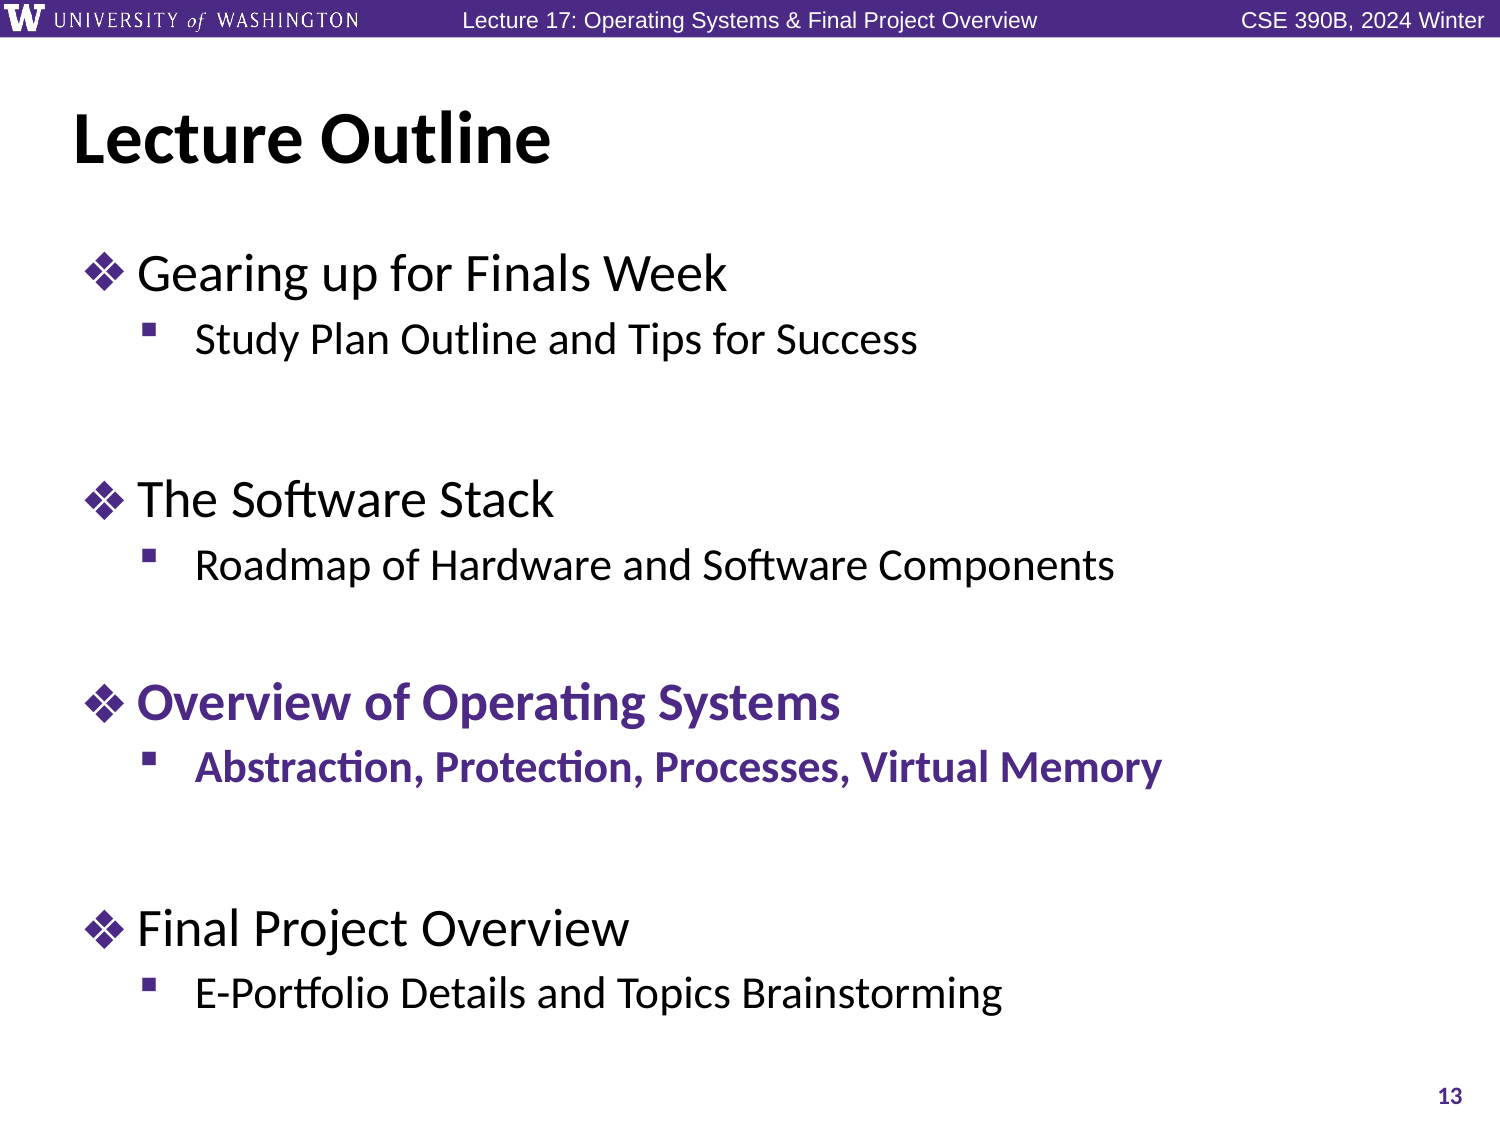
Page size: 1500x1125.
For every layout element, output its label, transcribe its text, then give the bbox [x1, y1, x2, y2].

slide_number 13 [1400, 1065, 1500, 1125]
picture [4, 4, 358, 32]
list Gearing up for Finals Week Study Plan Outline and Tips for Success The Software Stack Roadmap of Hardware and Software Components Overview of Operating Systems Abstraction, Protection, Processes, Virtual Memory Final Project Overview E-Portfolio Details and Topics Brainstorming [65, 223, 1438, 1040]
title Lecture Outline [58, 71, 1438, 197]
